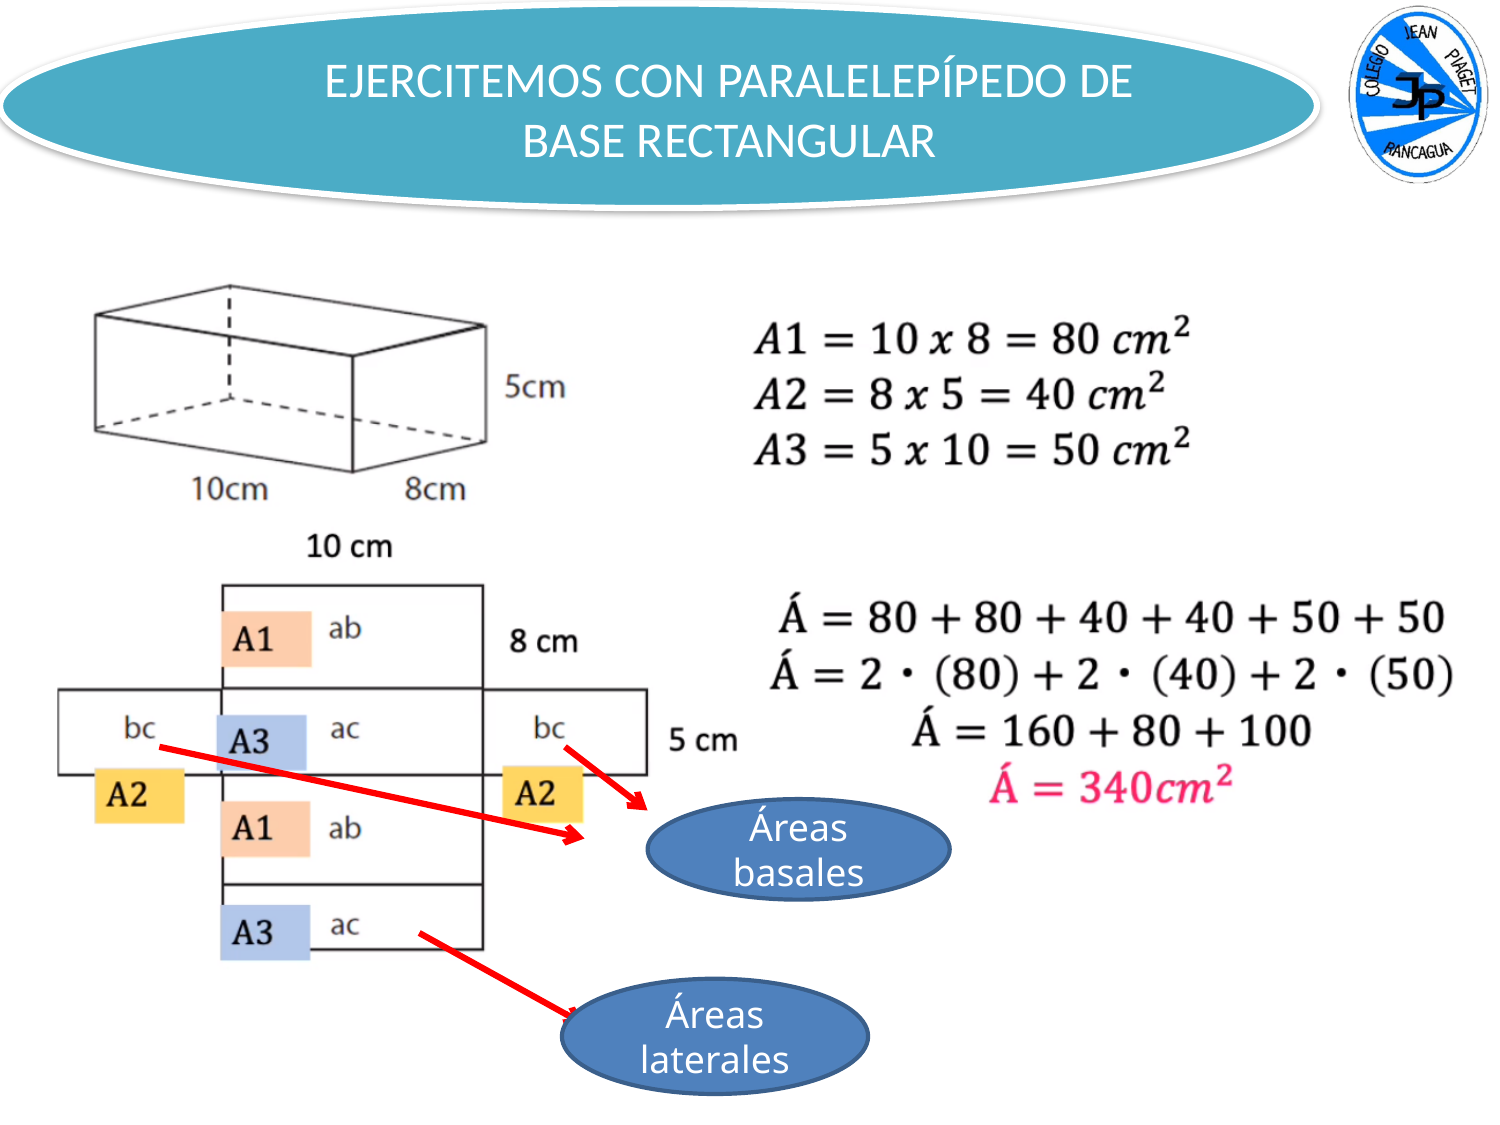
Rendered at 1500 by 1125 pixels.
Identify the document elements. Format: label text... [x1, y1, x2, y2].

text_box [0, 59, 60, 152]
title EJERCITEMOS CON PARALELEPÍPEDO DE BASE RECTANGULAR [60, 0, 1411, 256]
picture [1316, 3, 1500, 186]
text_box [418, 932, 585, 1025]
text_box Áreas laterales [559, 987, 871, 1097]
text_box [159, 746, 585, 839]
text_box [564, 746, 648, 811]
picture [23, 278, 1495, 979]
